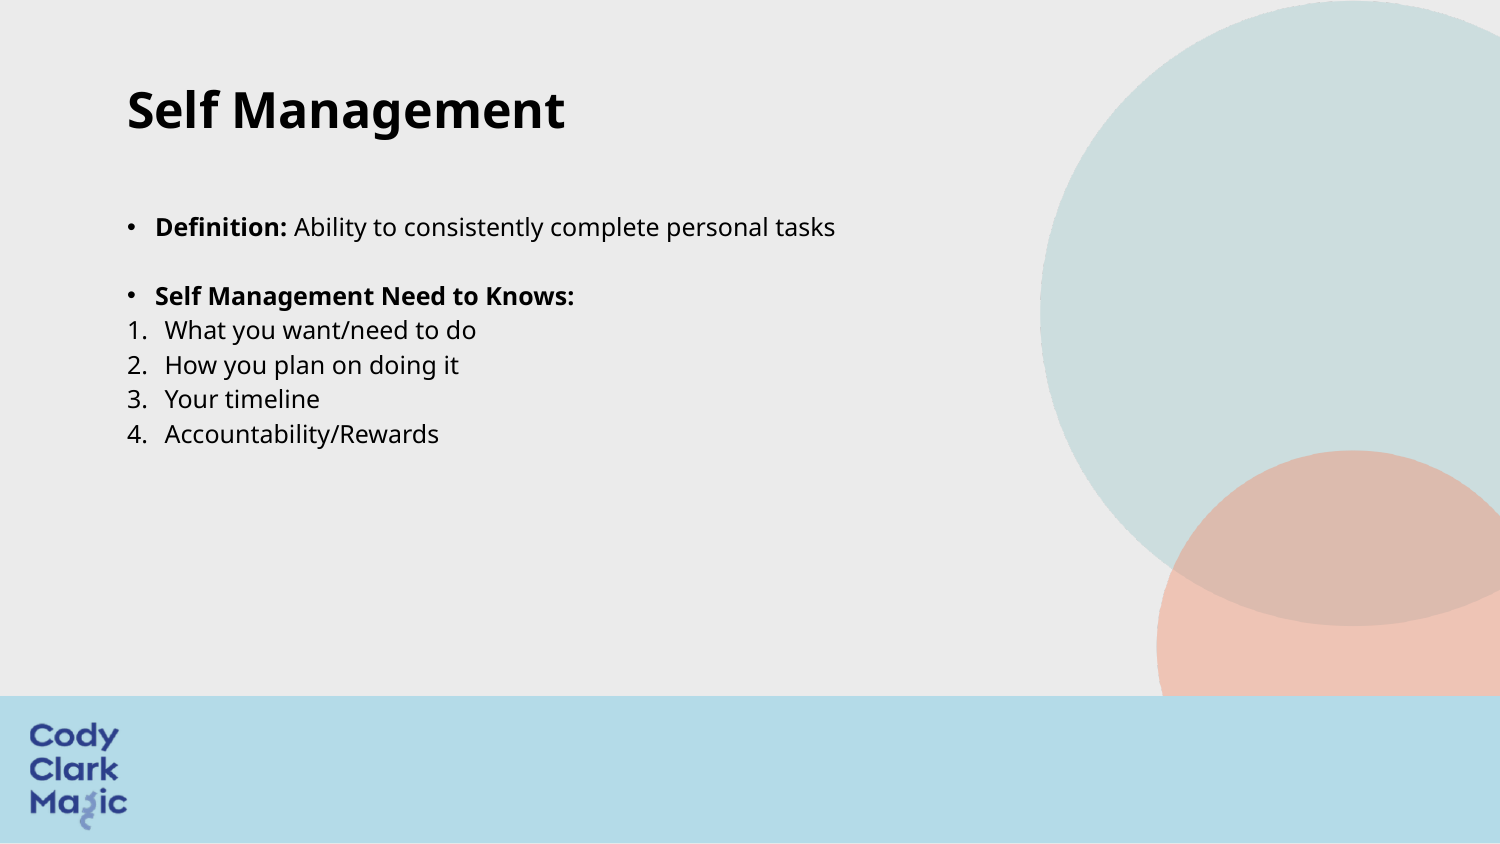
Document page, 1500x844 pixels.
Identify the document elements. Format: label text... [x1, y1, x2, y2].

text_box Self Management Definition: Ability to consistently complete personal tasks Self Management Need to Knows: What you want/need to do How you plan on doing it Your timeline Accountability/Rewards [112, 54, 999, 464]
picture [0, 0, 1500, 844]
